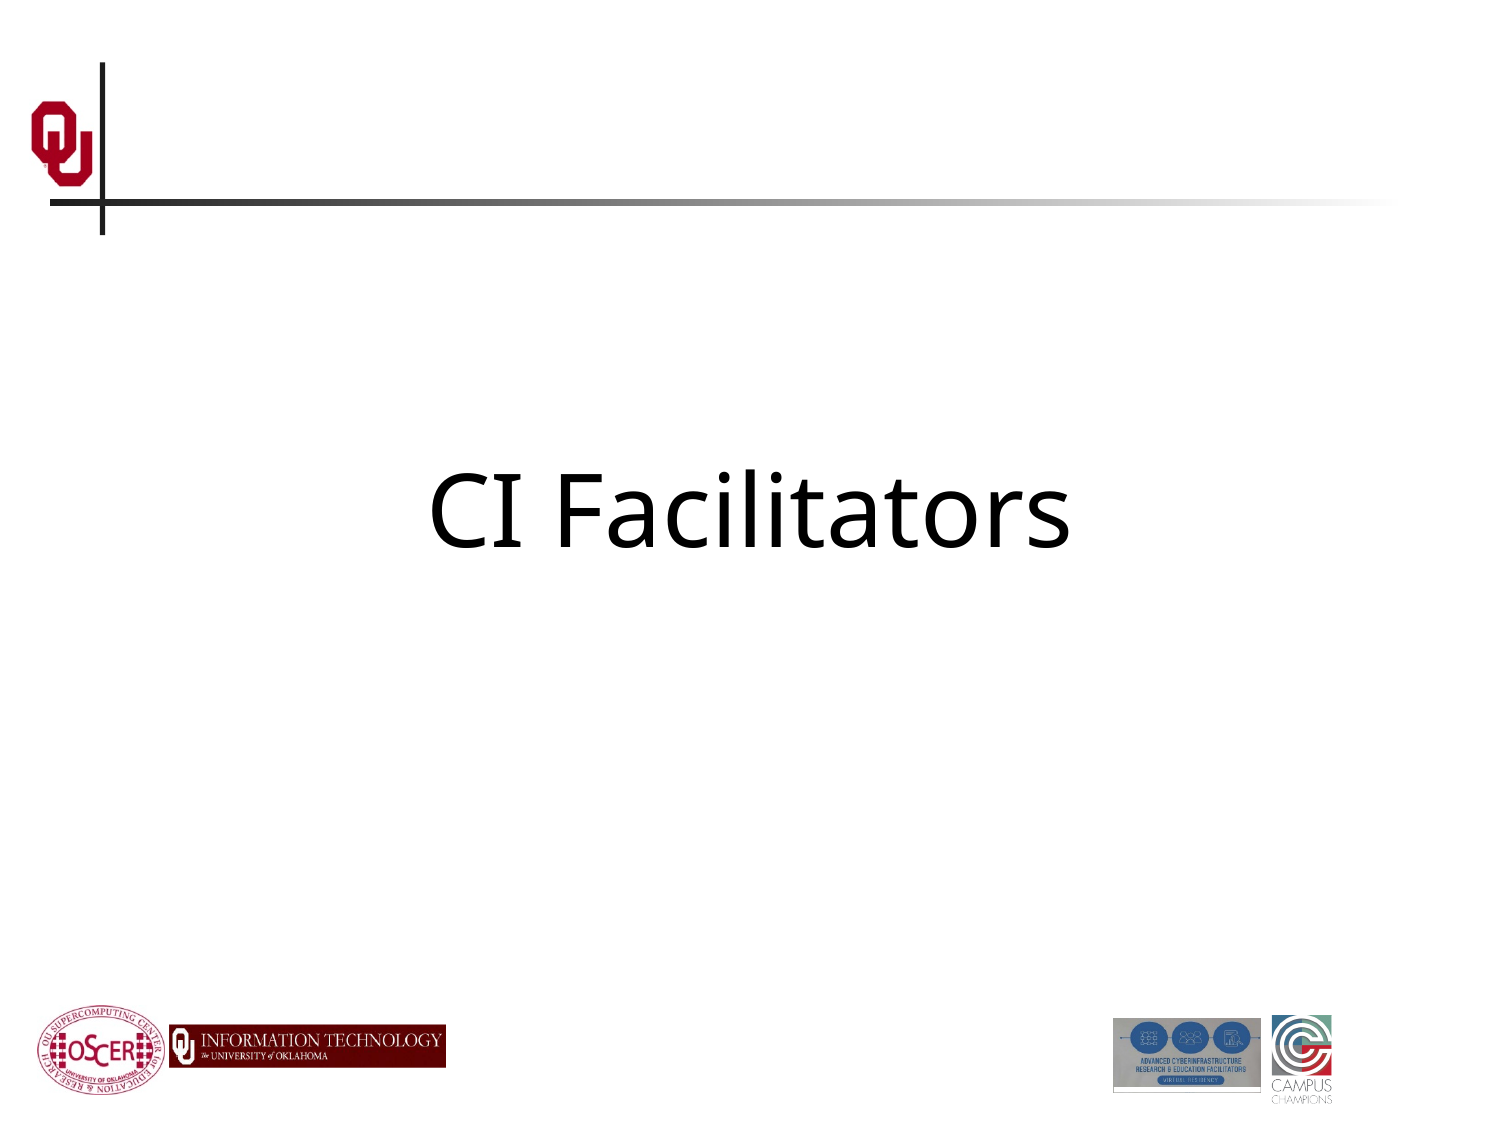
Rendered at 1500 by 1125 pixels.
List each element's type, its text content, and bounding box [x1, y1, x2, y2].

picture [29, 99, 94, 189]
picture [37, 1005, 450, 1095]
list CI Facilitators [112, 437, 1388, 576]
picture [1267, 1010, 1336, 1104]
picture [1113, 1018, 1261, 1087]
